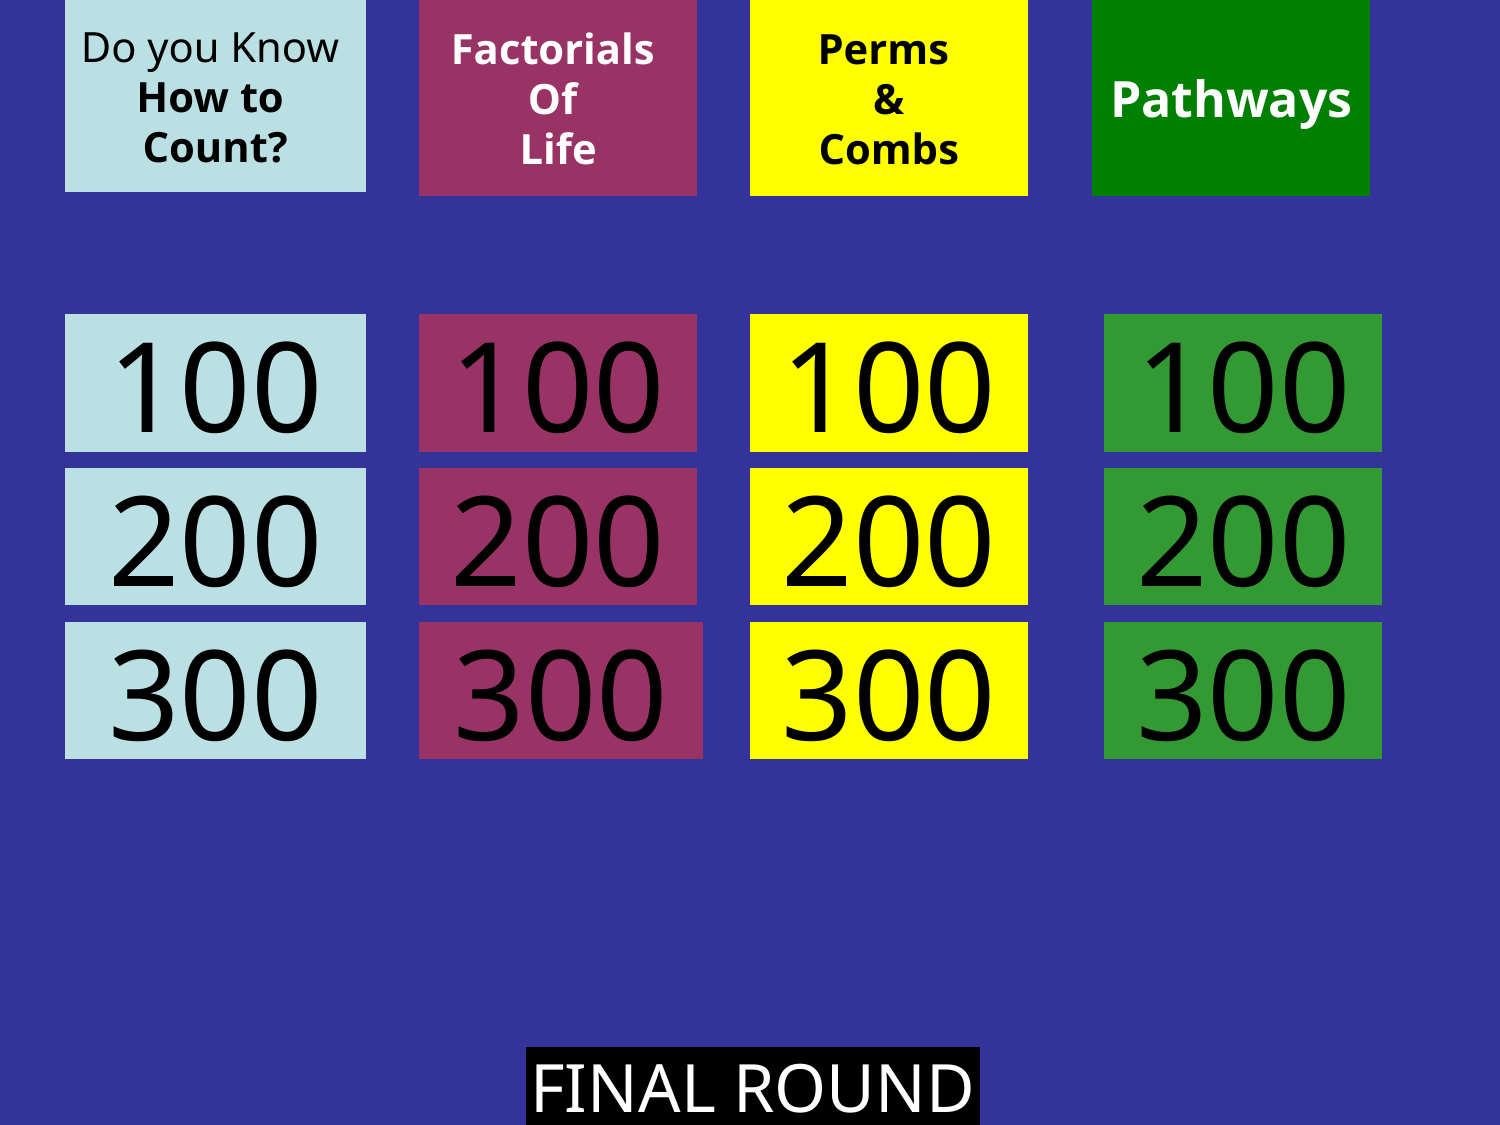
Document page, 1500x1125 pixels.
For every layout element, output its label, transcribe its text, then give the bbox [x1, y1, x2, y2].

text_box 200 [1104, 467, 1383, 606]
text_box 100 [64, 314, 366, 452]
text_box Do you Know How to Count? [64, 0, 366, 192]
text_box 200 [64, 467, 366, 606]
text_box Perms & Combs [750, 0, 1028, 196]
text_box 300 [1104, 621, 1383, 759]
text_box Factorials Of Life [419, 0, 697, 196]
text_box 100 [750, 314, 1028, 452]
text_box 100 [419, 314, 697, 452]
text_box FINAL ROUND [525, 1046, 981, 1125]
text_box 200 [750, 467, 1028, 606]
text_box 300 [64, 621, 366, 759]
text_box 200 [419, 467, 697, 606]
text_box 300 [750, 621, 1028, 759]
text_box Pathways [1092, 0, 1371, 196]
text_box 300 [419, 621, 703, 759]
text_box 100 [1104, 314, 1383, 452]
